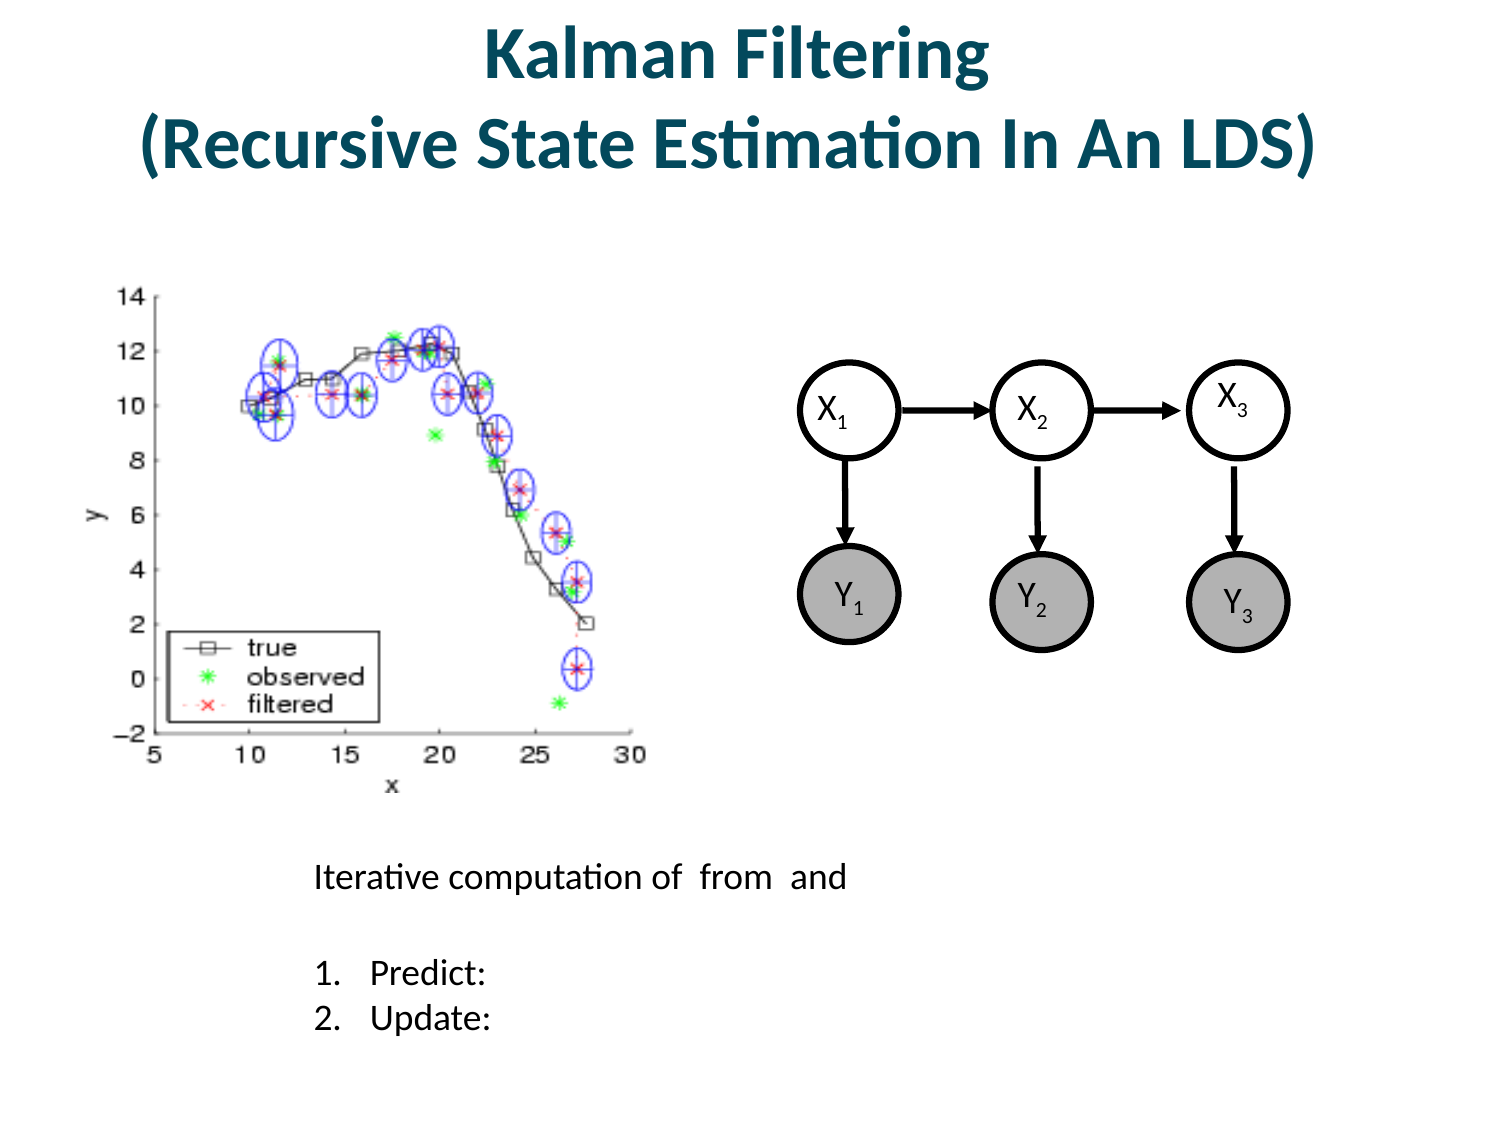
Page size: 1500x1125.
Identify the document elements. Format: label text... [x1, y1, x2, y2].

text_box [799, 362, 1288, 651]
title Kalman Filtering (Recursive State Estimation In An LDS) [99, 0, 1375, 212]
picture [74, 274, 658, 794]
